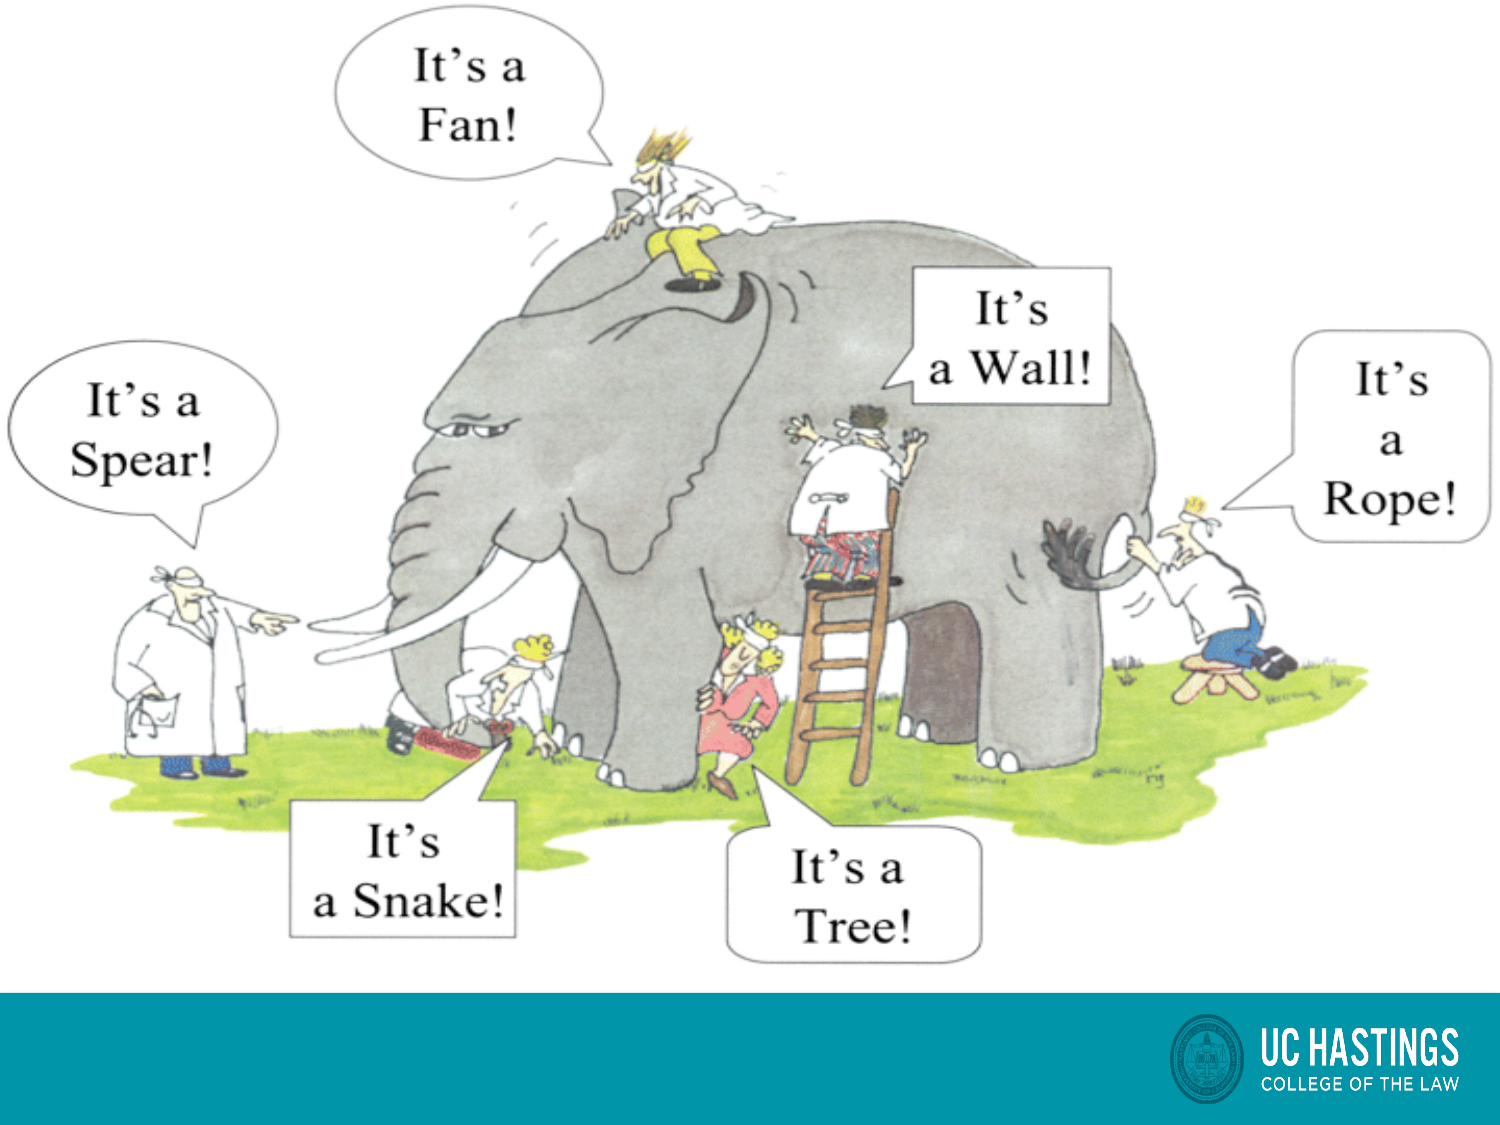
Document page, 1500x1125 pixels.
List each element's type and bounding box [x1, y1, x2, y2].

picture [0, 0, 1500, 966]
text_box [0, 992, 1500, 1125]
